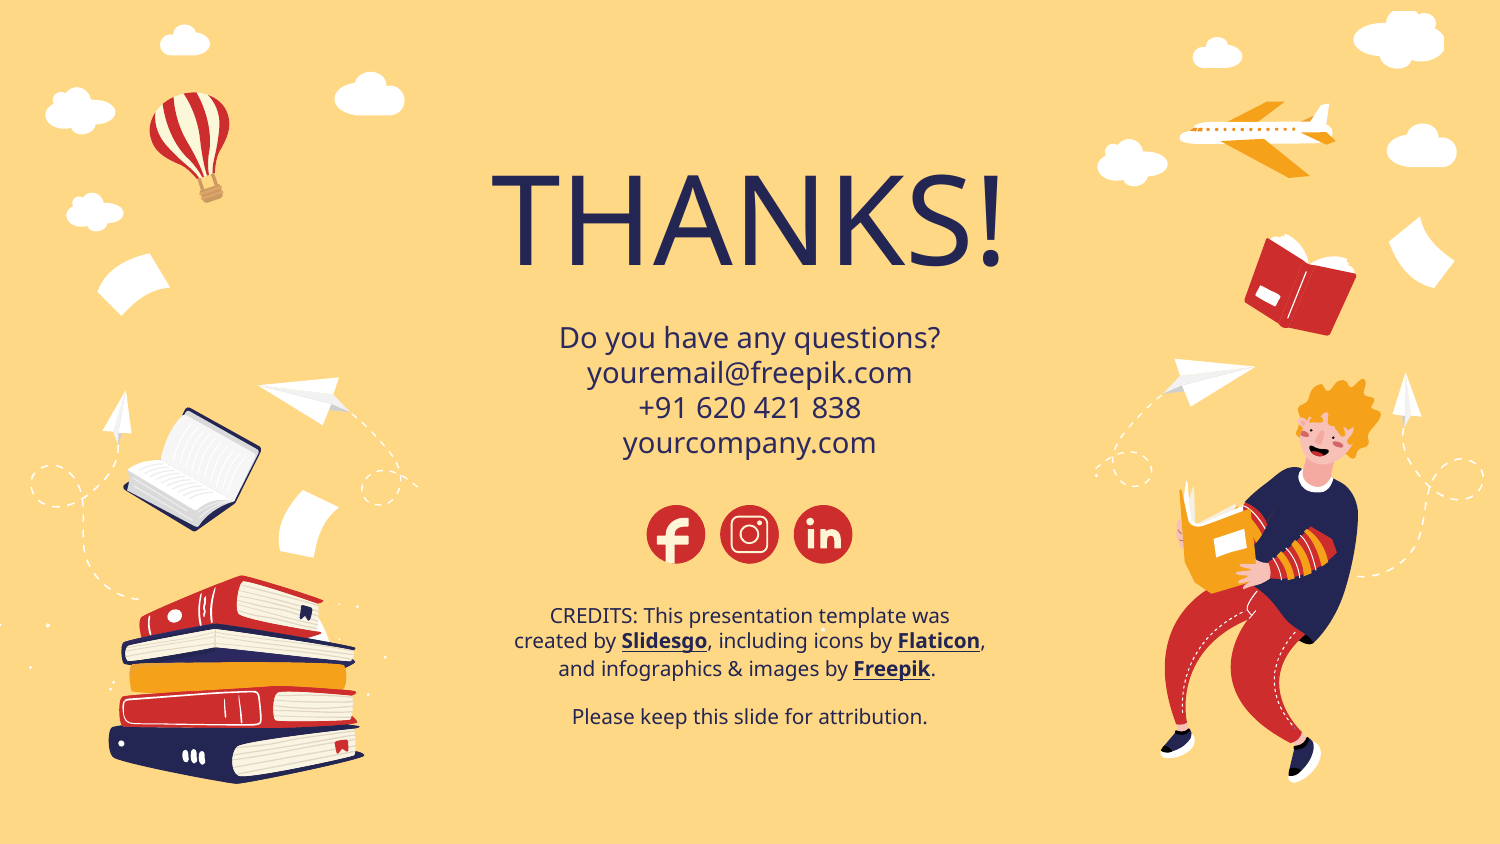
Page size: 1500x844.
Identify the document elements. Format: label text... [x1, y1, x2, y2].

text_box [646, 505, 697, 562]
subtitle Do you have any questions? youremail@freepik.com +91 620 421 838 yourcompany.com [517, 304, 983, 476]
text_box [793, 504, 854, 564]
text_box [719, 504, 780, 564]
text_box [672, 505, 706, 564]
title THANKS! [426, 190, 1074, 241]
text_box Please keep this slide for attribution. [548, 684, 952, 744]
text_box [0, 377, 419, 784]
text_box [1093, 358, 1500, 784]
text_box [656, 517, 689, 564]
